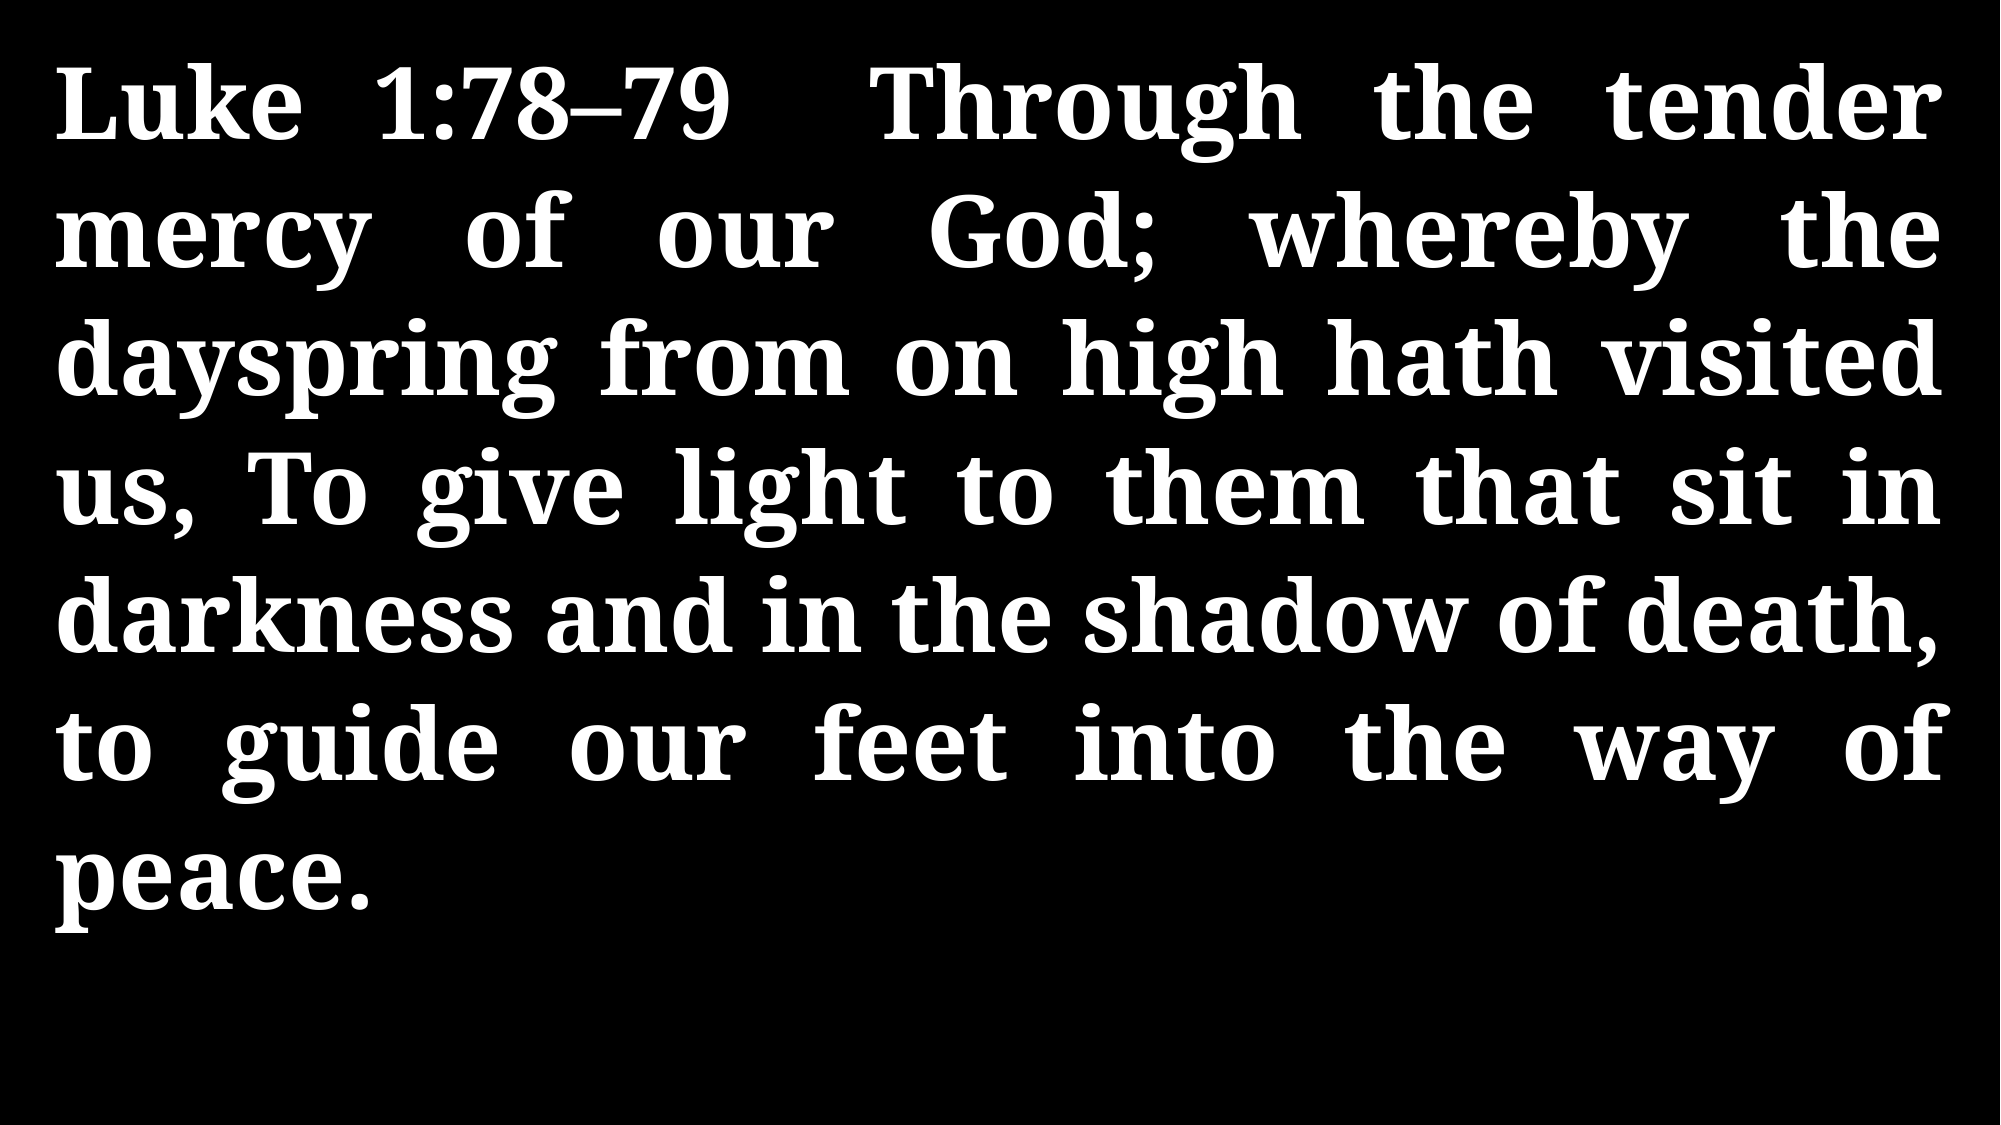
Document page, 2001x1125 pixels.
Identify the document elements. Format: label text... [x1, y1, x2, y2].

text_box Luke 1:78–79 Through the tender mercy of our God; whereby the dayspring from on high hath visited us, To give light to them that sit in darkness and in the shadow of death, to guide our feet into the way of peace. [39, 23, 1961, 937]
